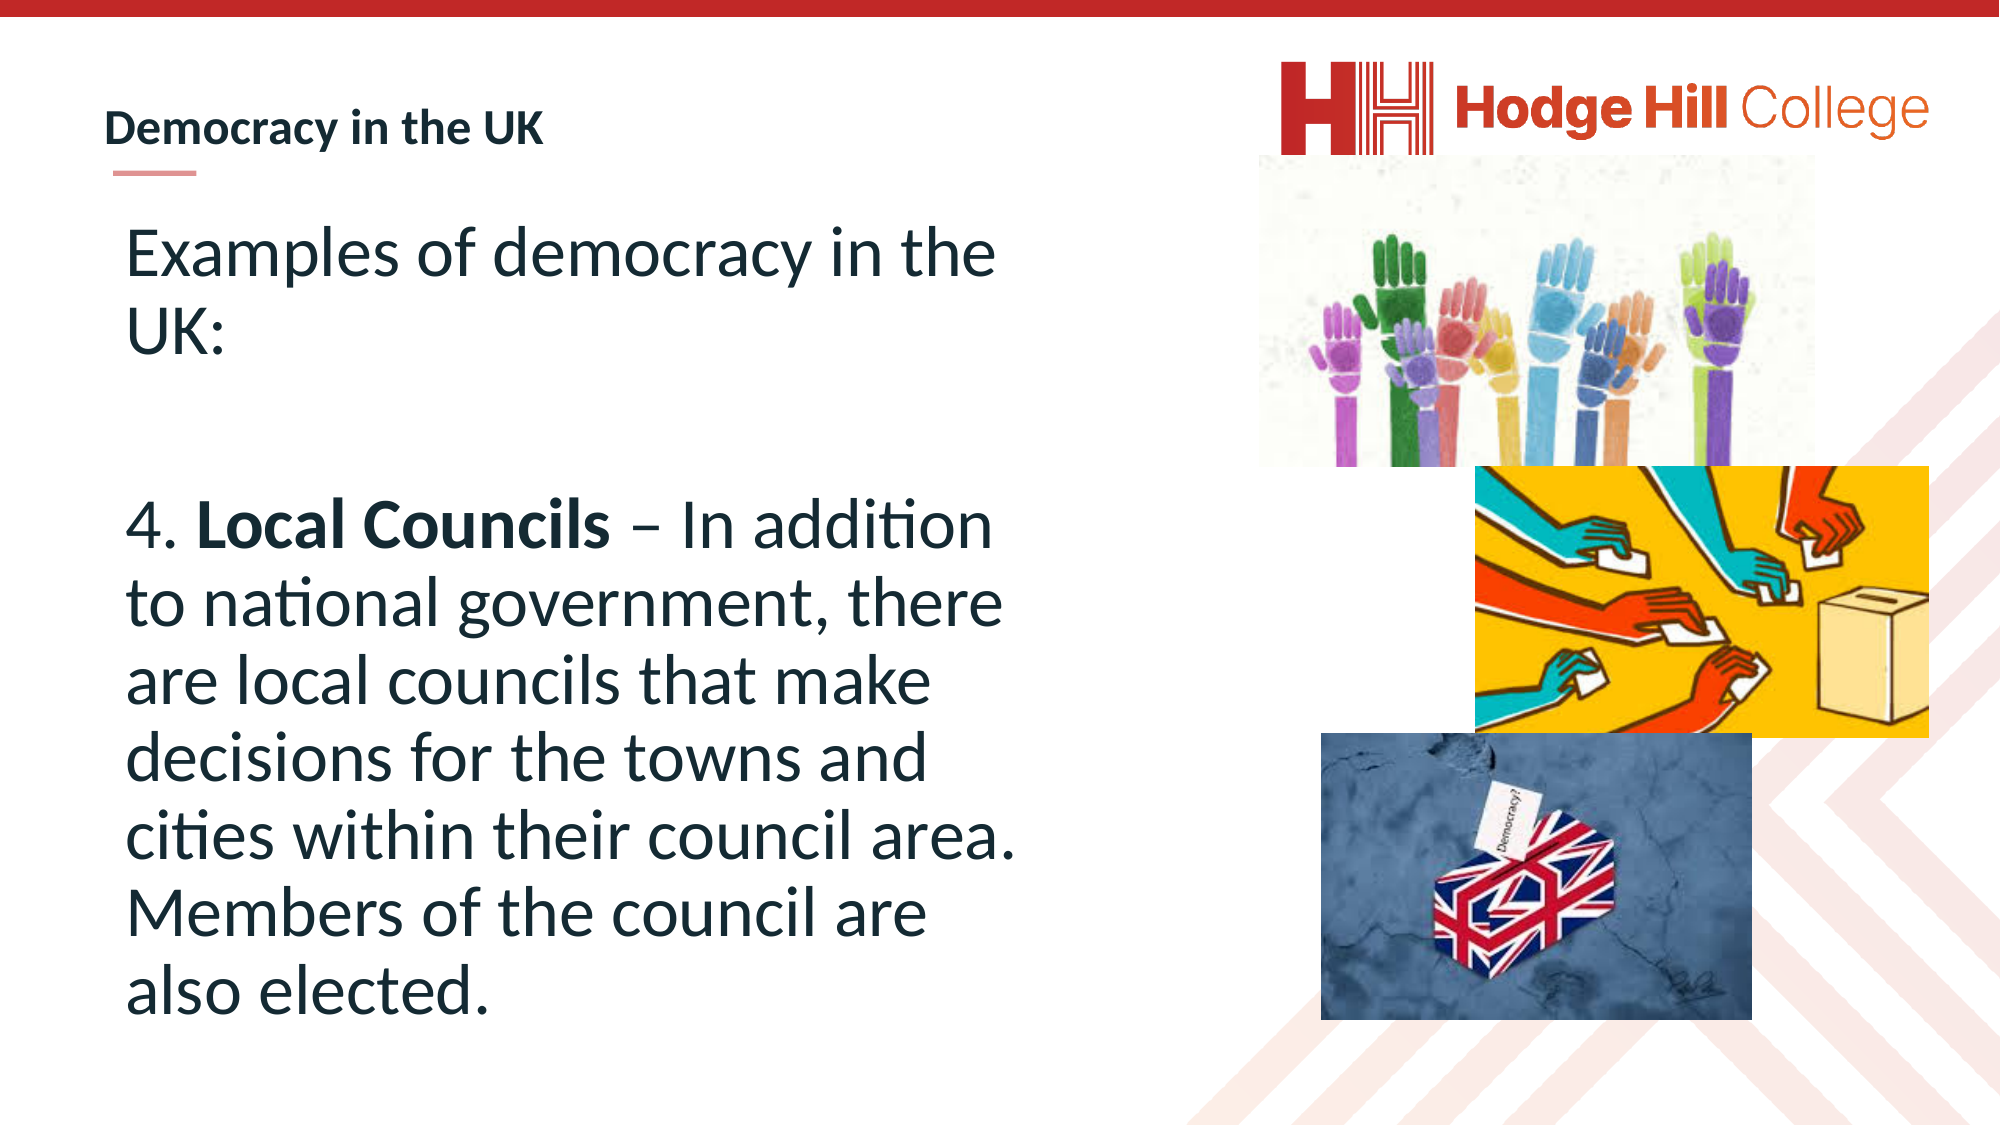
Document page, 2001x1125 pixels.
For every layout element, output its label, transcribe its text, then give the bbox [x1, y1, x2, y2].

title Democracy in the UK [102, 29, 1091, 219]
picture [1073, 61, 2000, 1125]
list Examples of democracy in the UK: 4. Local Councils – In addition to national government, there are local councils that make decisions for the towns and cities within their council area. Members of the council are also elected. [110, 219, 1073, 1046]
picture [0, 0, 1999, 17]
